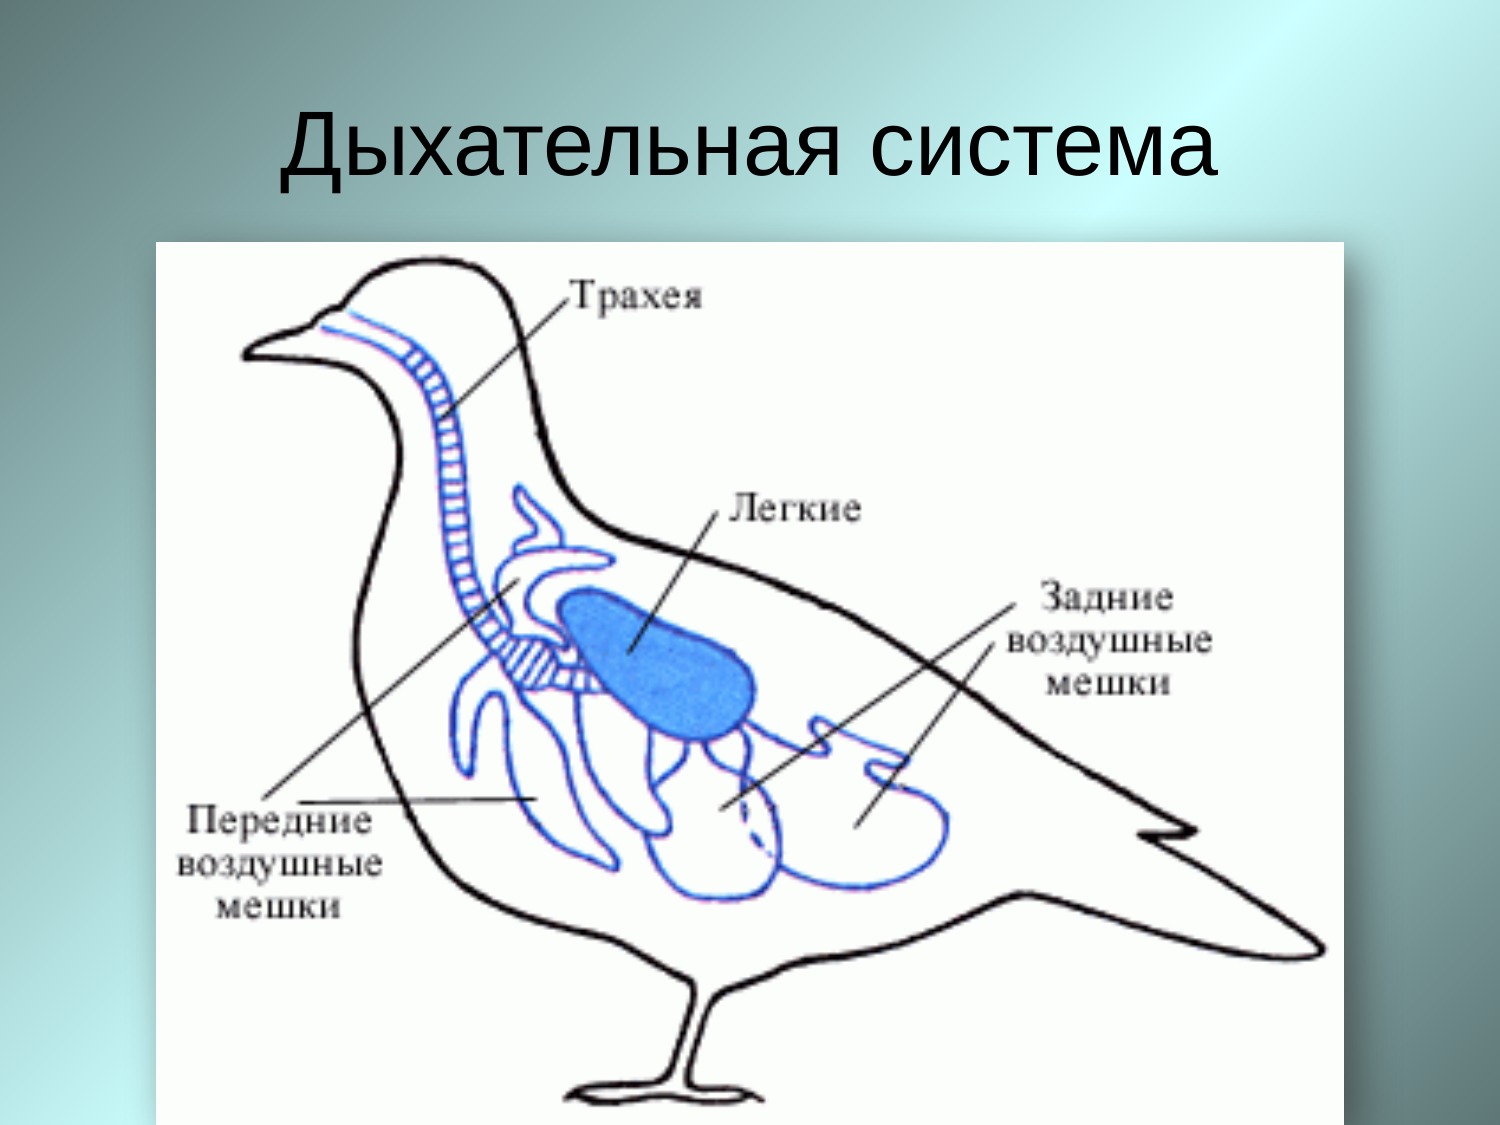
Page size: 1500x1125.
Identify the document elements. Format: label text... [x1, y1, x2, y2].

title Дыхательная система [74, 44, 1426, 233]
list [156, 242, 1344, 1125]
